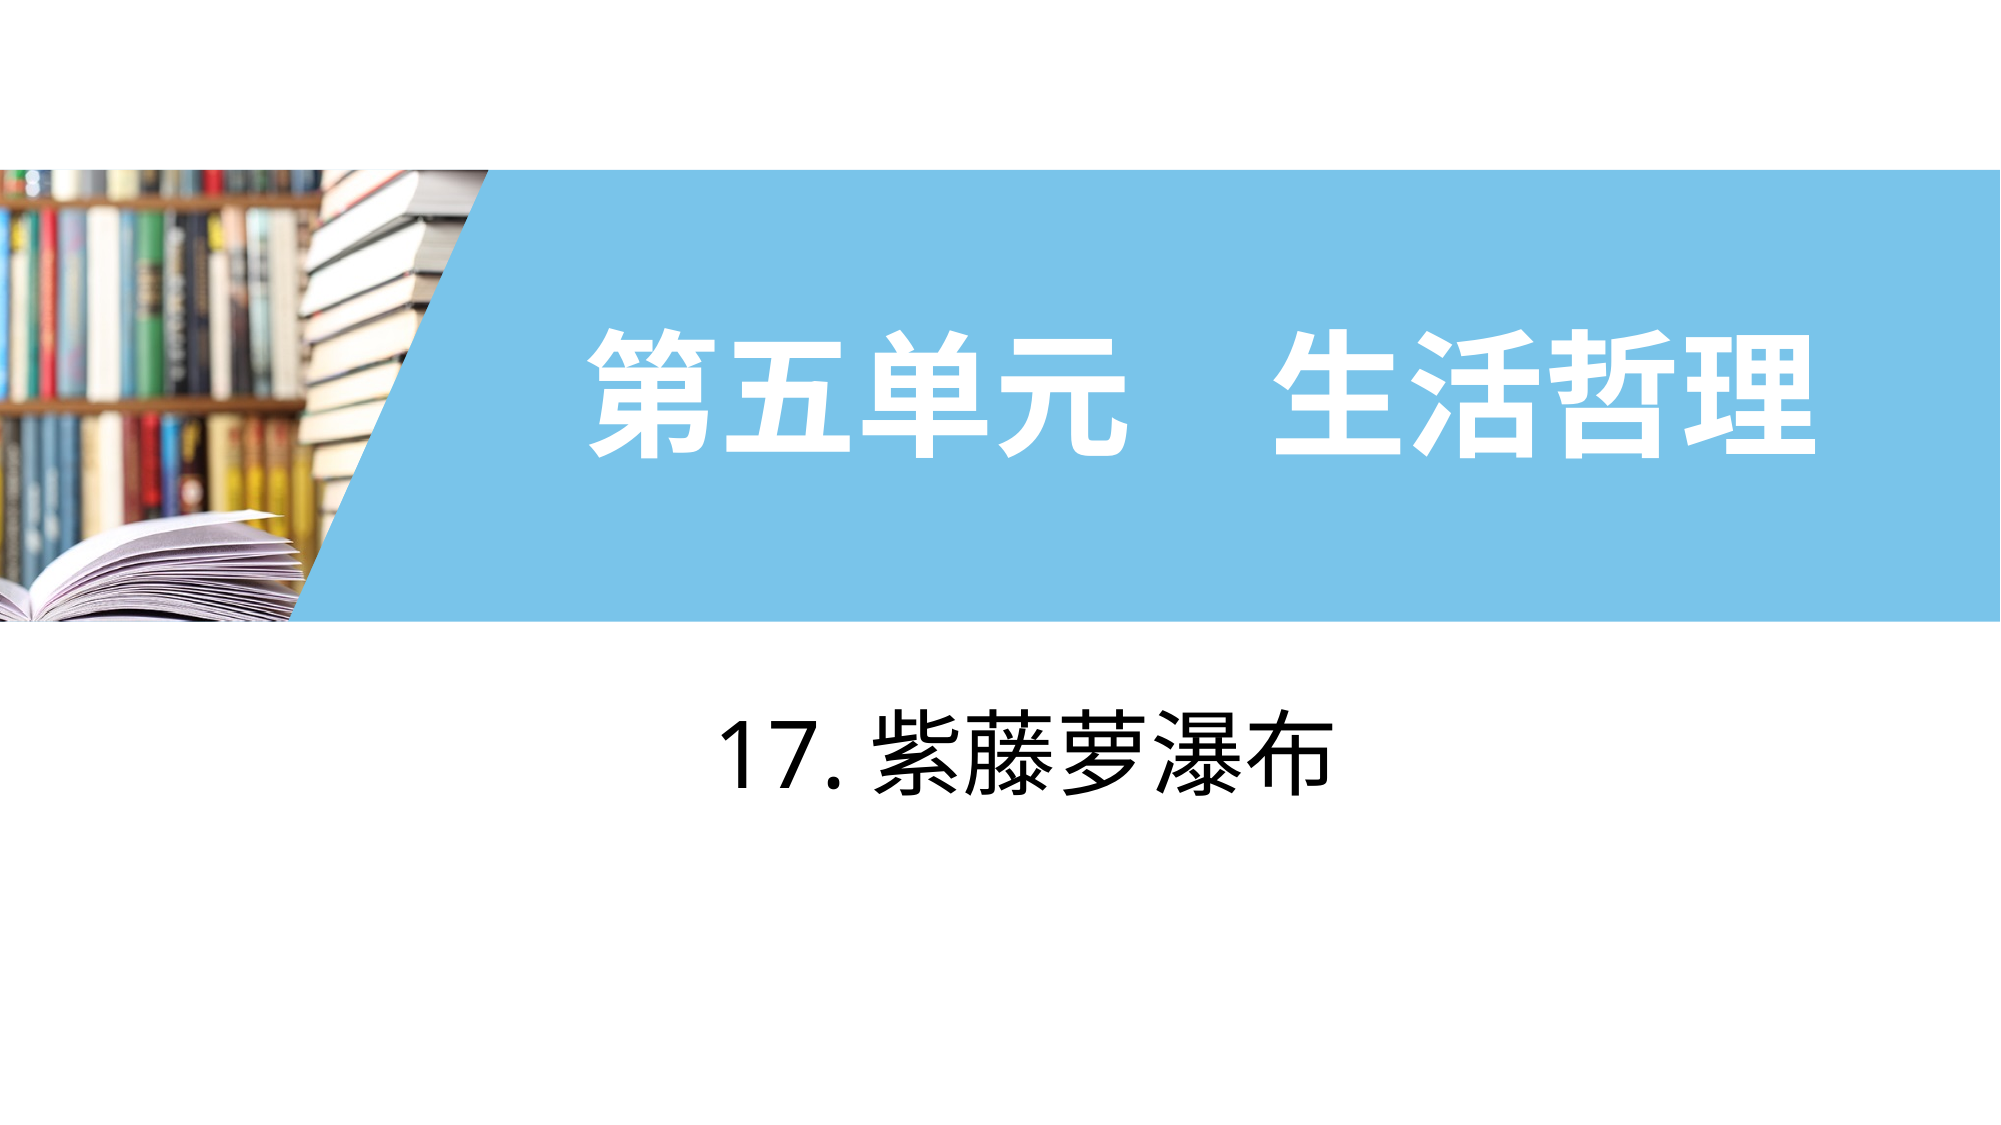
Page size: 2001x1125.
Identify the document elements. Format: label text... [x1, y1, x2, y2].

text_box [0, 168, 491, 623]
text_box 第五单元 生活哲理 [362, 301, 2000, 482]
text_box 17.紫藤萝瀑布 [151, 687, 1901, 815]
text_box [289, 460, 2000, 623]
text_box [432, 168, 2000, 301]
